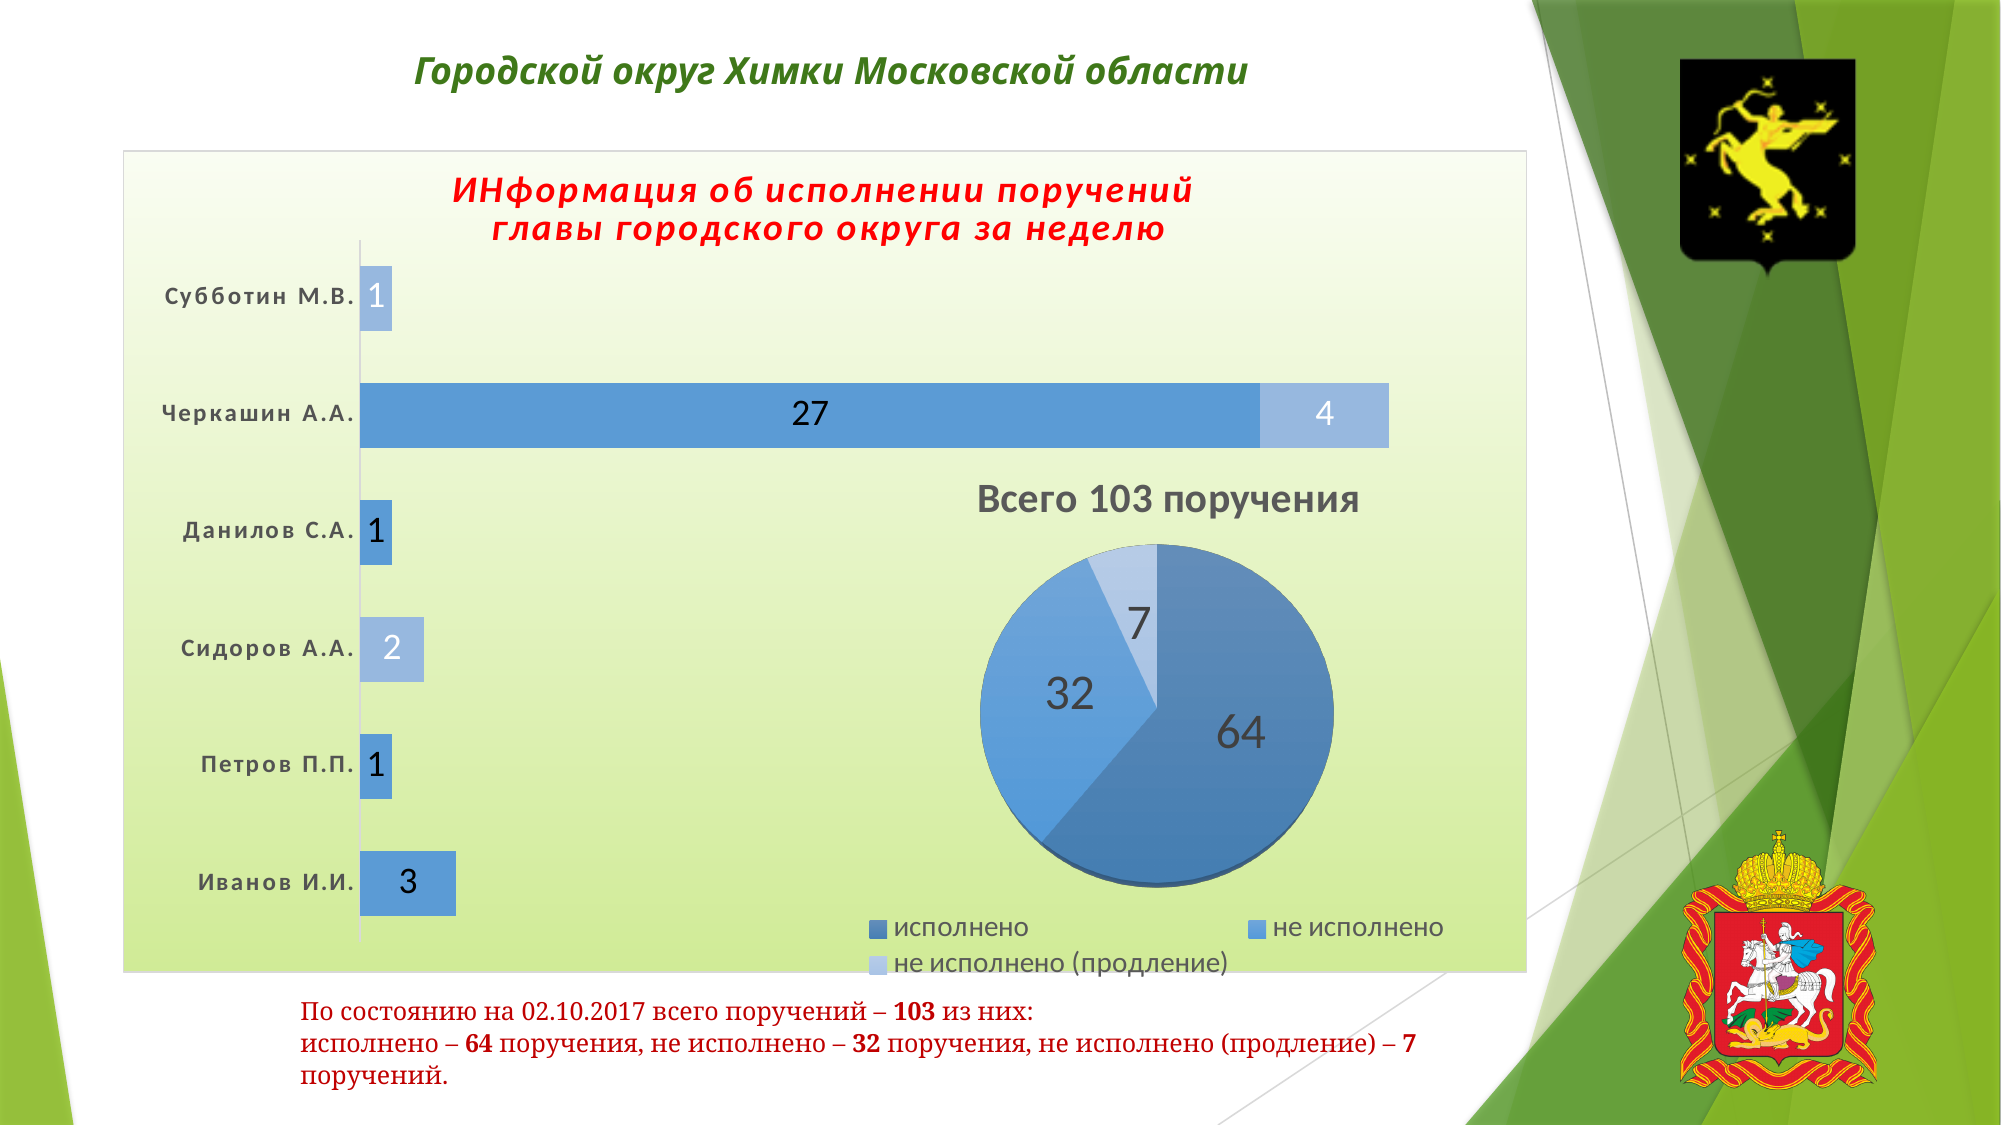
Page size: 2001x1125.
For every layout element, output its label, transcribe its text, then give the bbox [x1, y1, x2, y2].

chart [122, 149, 1567, 987]
text_box По состоянию на 02.10.2017 всего поручений – 103 из них: исполнено – 64 поручения, не исполнено – 32 поручения, не исполнено (продление) – 7 поручений. [285, 986, 1567, 1097]
picture [1679, 56, 1860, 281]
picture [1679, 829, 1878, 1091]
text_box Городской округ Химки Московской области [194, 39, 1469, 101]
